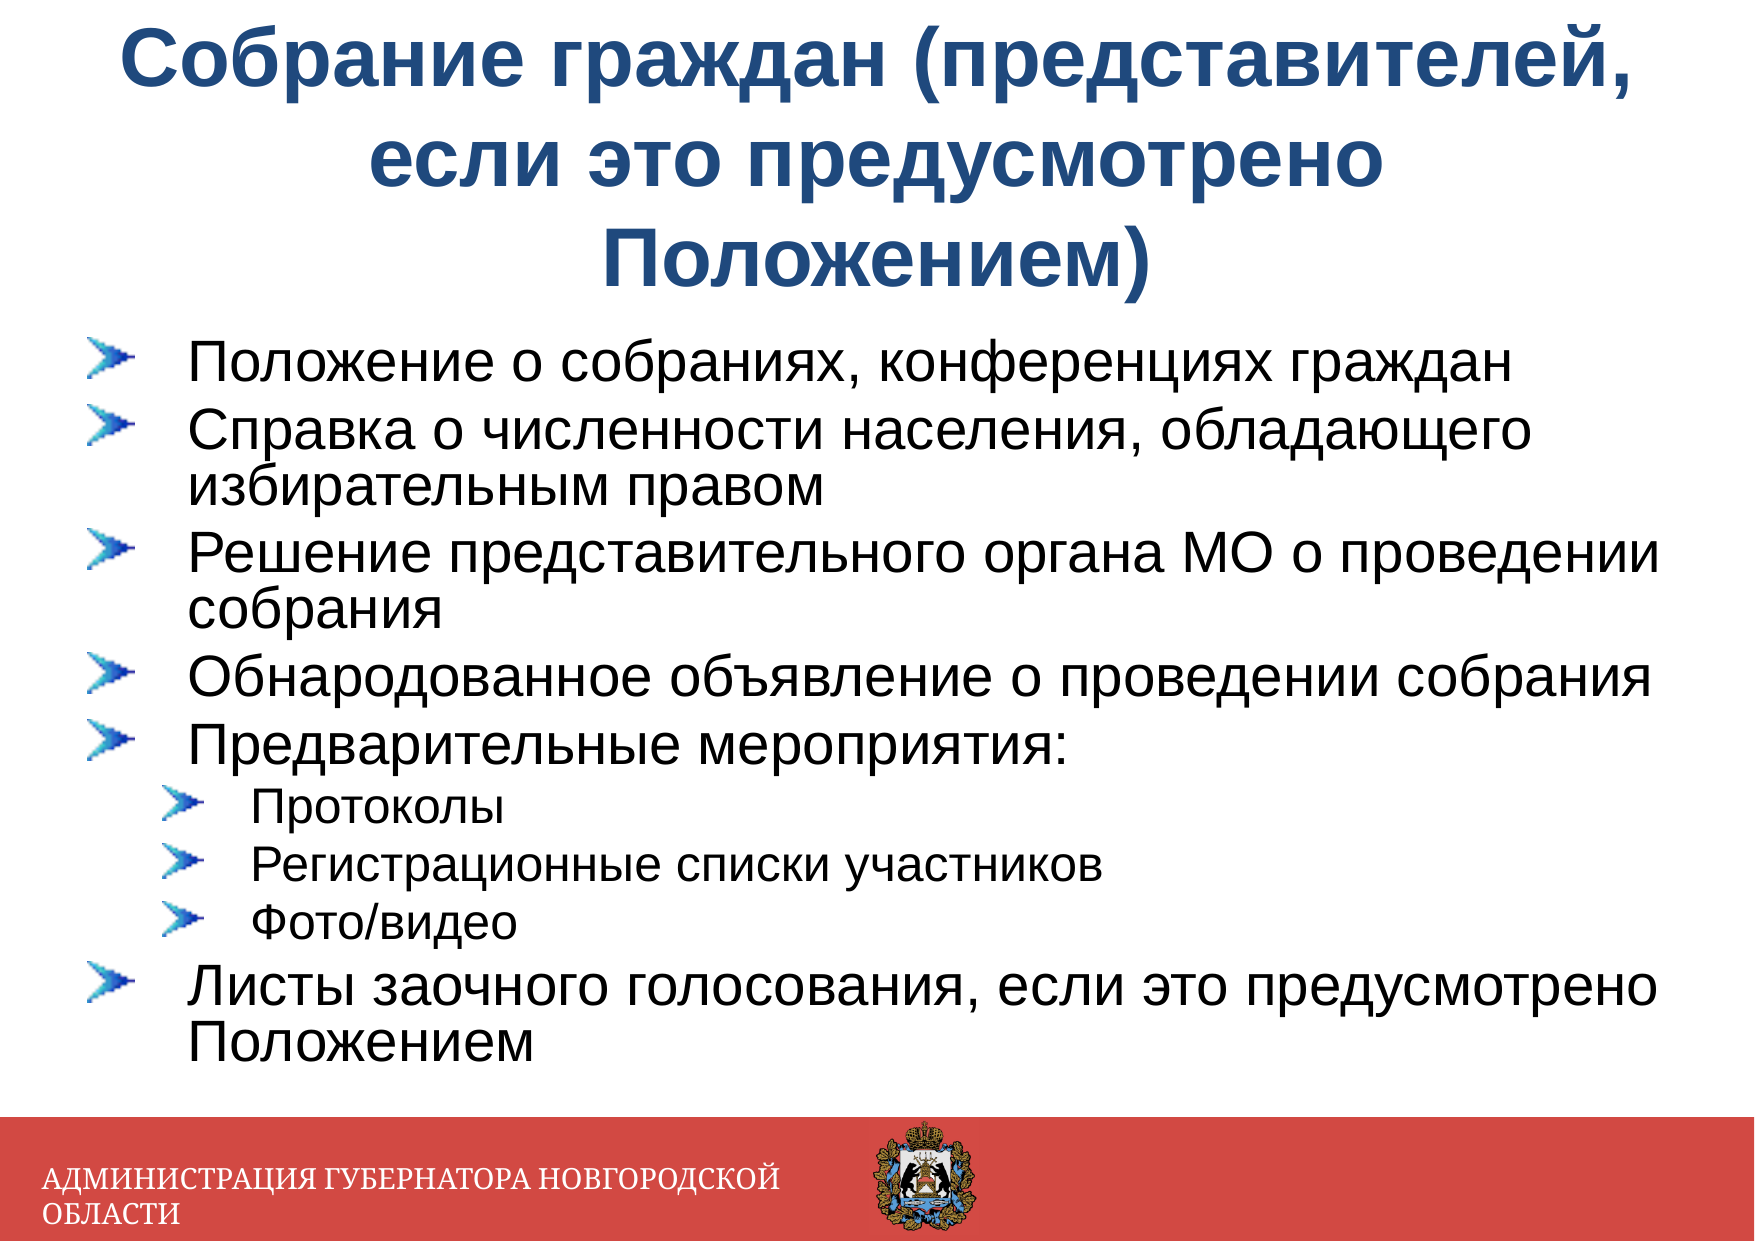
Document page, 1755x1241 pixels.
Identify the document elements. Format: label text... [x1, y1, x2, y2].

picture [87, 337, 135, 379]
picture [87, 961, 135, 1003]
picture [0, 1117, 1755, 1241]
picture [162, 901, 204, 937]
picture [87, 652, 135, 694]
picture [87, 528, 135, 570]
picture [87, 404, 135, 446]
title Собрание граждан (представителей, если это предусмотрено Положением) [87, 49, 1667, 257]
picture [87, 719, 135, 761]
list Положение о собраниях, конференциях граждан Справка о численности населения, обладающего избирательным правом Решение представительного органа МО о проведении собрания Обнародованное объявление о проведении собрания Предварительные мероприятия: Протоколы Регистрационные списки участников Фото/видео Листы заочного голосования, если это предусмотрено Положением [87, 336, 1667, 1105]
picture [162, 843, 204, 879]
picture [162, 785, 204, 821]
